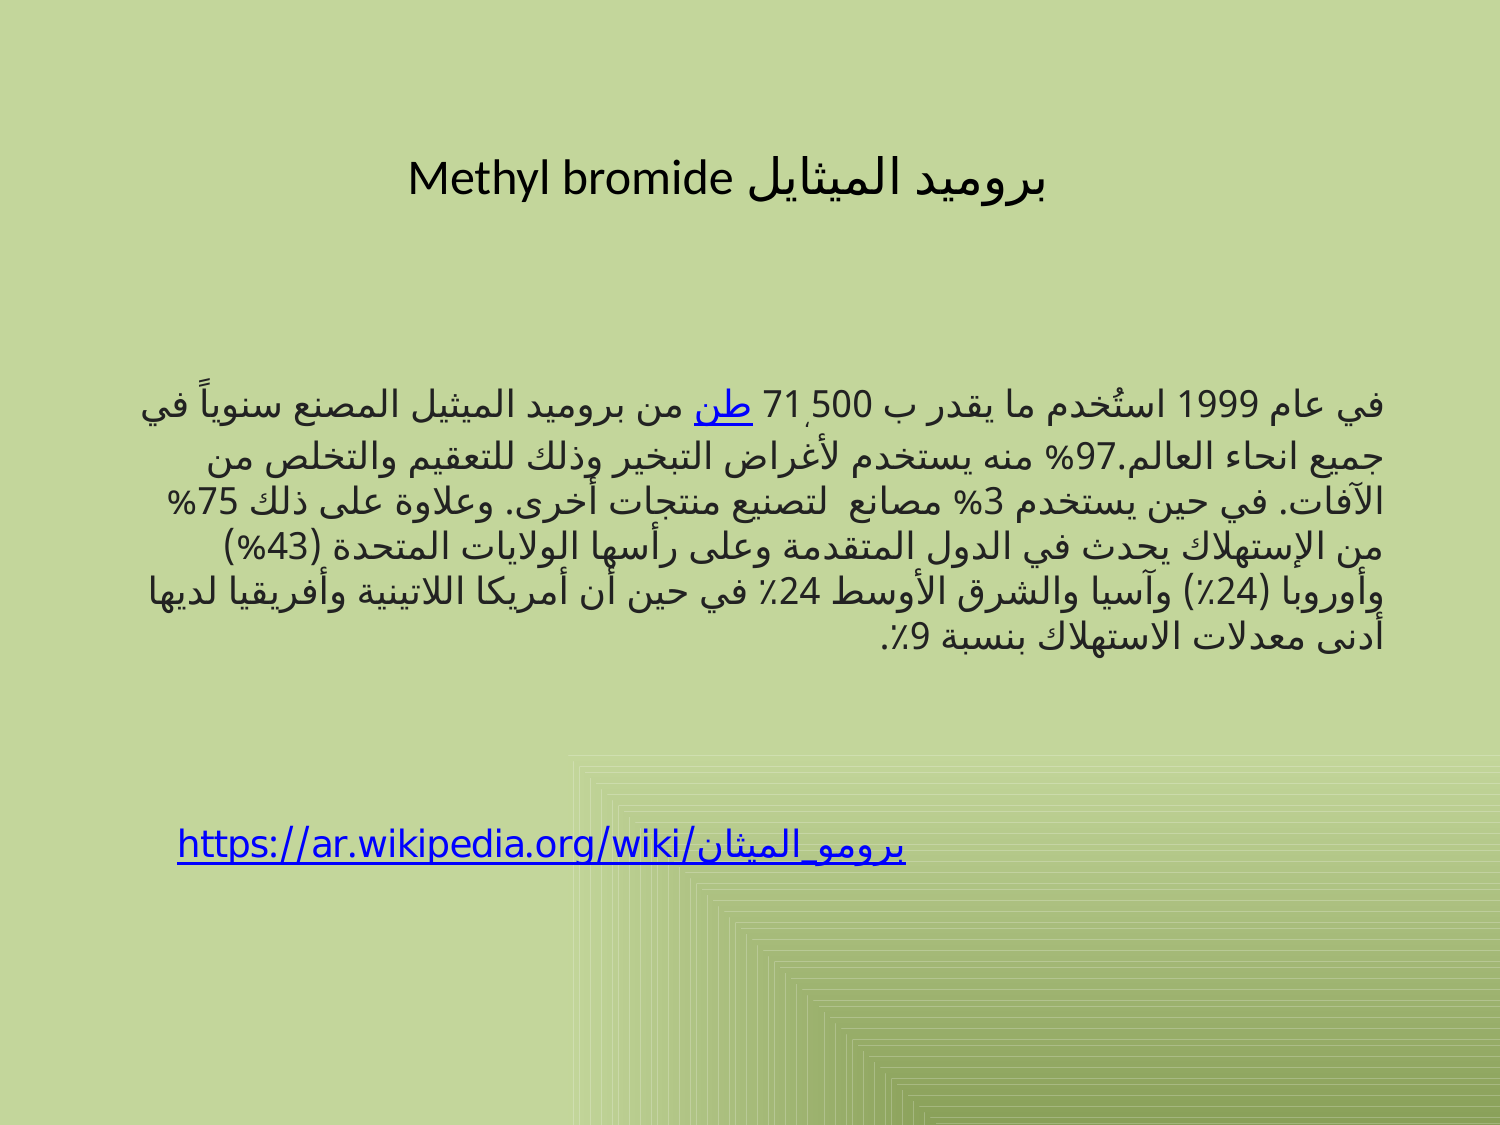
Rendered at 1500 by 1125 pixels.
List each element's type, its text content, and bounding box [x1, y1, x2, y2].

text_box بروميد الميثايل Methyl bromide [392, 137, 1064, 213]
text_box https://ar.wikipedia.org/wiki/برومو_الميثان [162, 812, 921, 921]
text_box في عام 1999 استُخدم ما يقدر ب 71،500 طن من بروميد الميثيل المصنع سنوياً في جميع انحاء العالم.97% منه يستخدم لأغراض التبخير وذلك للتعقيم والتخلص من الآفات. في حين يستخدم 3% مصانع لتصنيع منتجات أخرى. وعلاوة على ذلك 75% من الإستهلاك يحدث في الدول المتقدمة وعلى رأسها الولايات المتحدة (43%) وأوروبا (24٪) وآسيا والشرق الأوسط 24٪ في حين أن أمريكا اللاتينية وأفريقيا لديها أدنى معدلات الاستهلاك بنسبة 9٪. [112, 373, 1400, 664]
